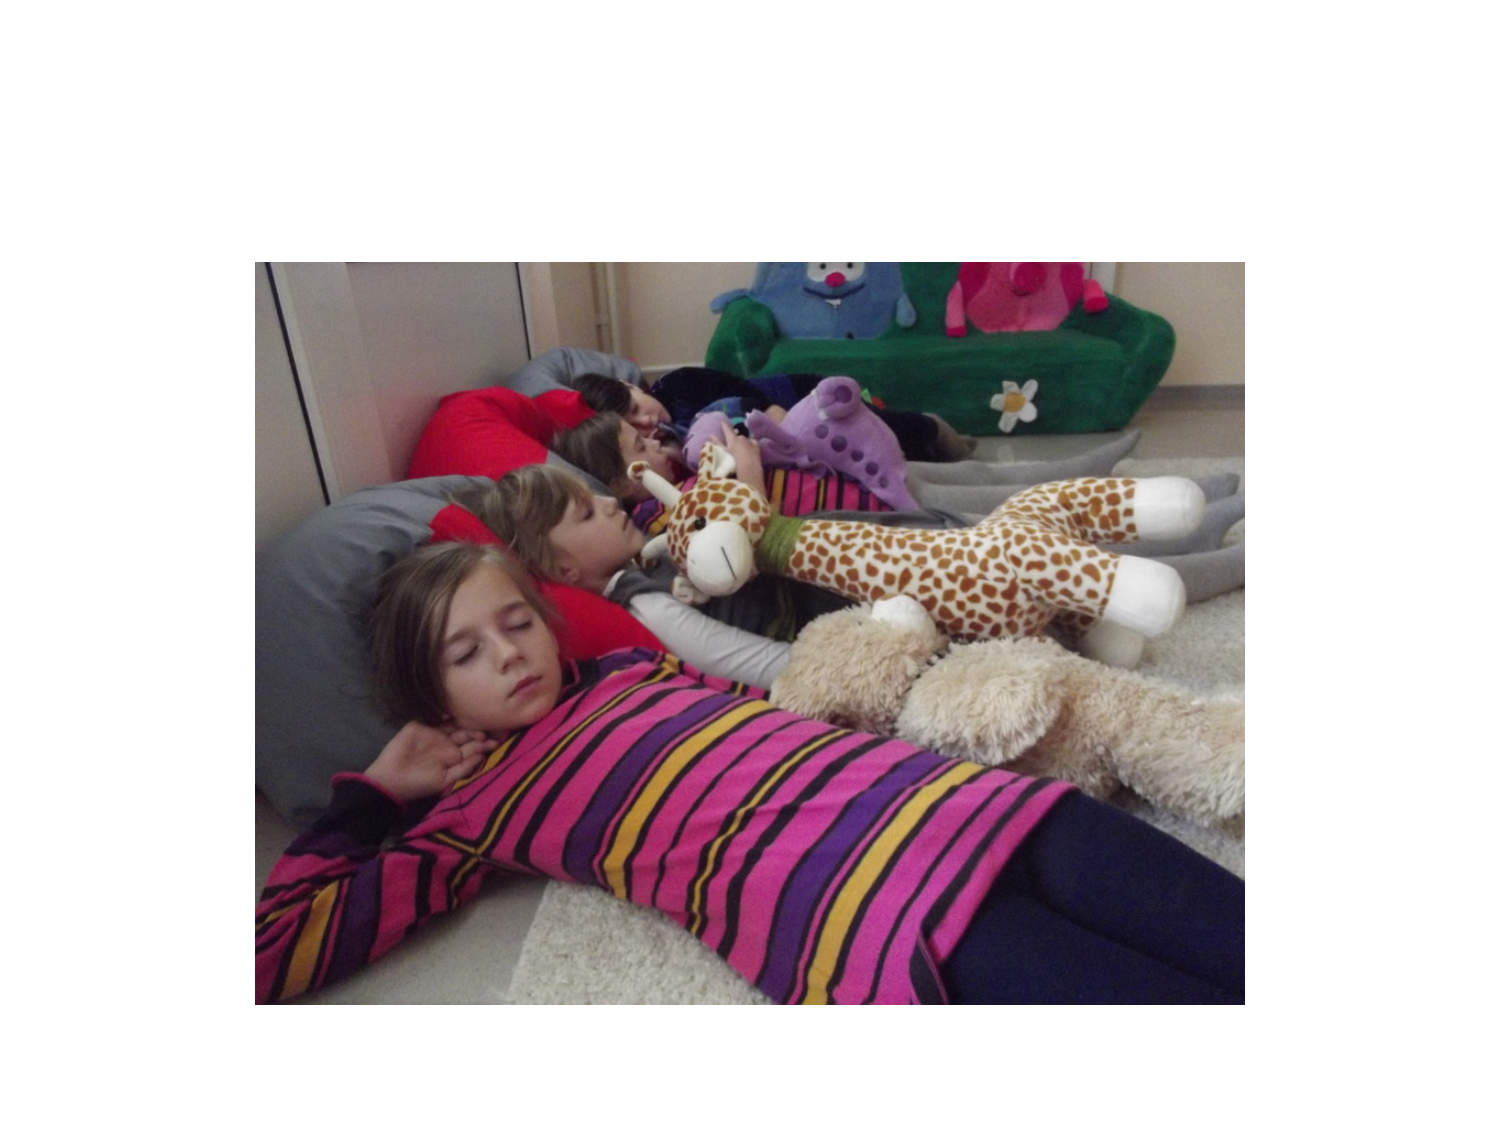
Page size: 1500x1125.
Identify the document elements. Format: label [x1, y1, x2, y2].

list [254, 262, 1246, 1006]
